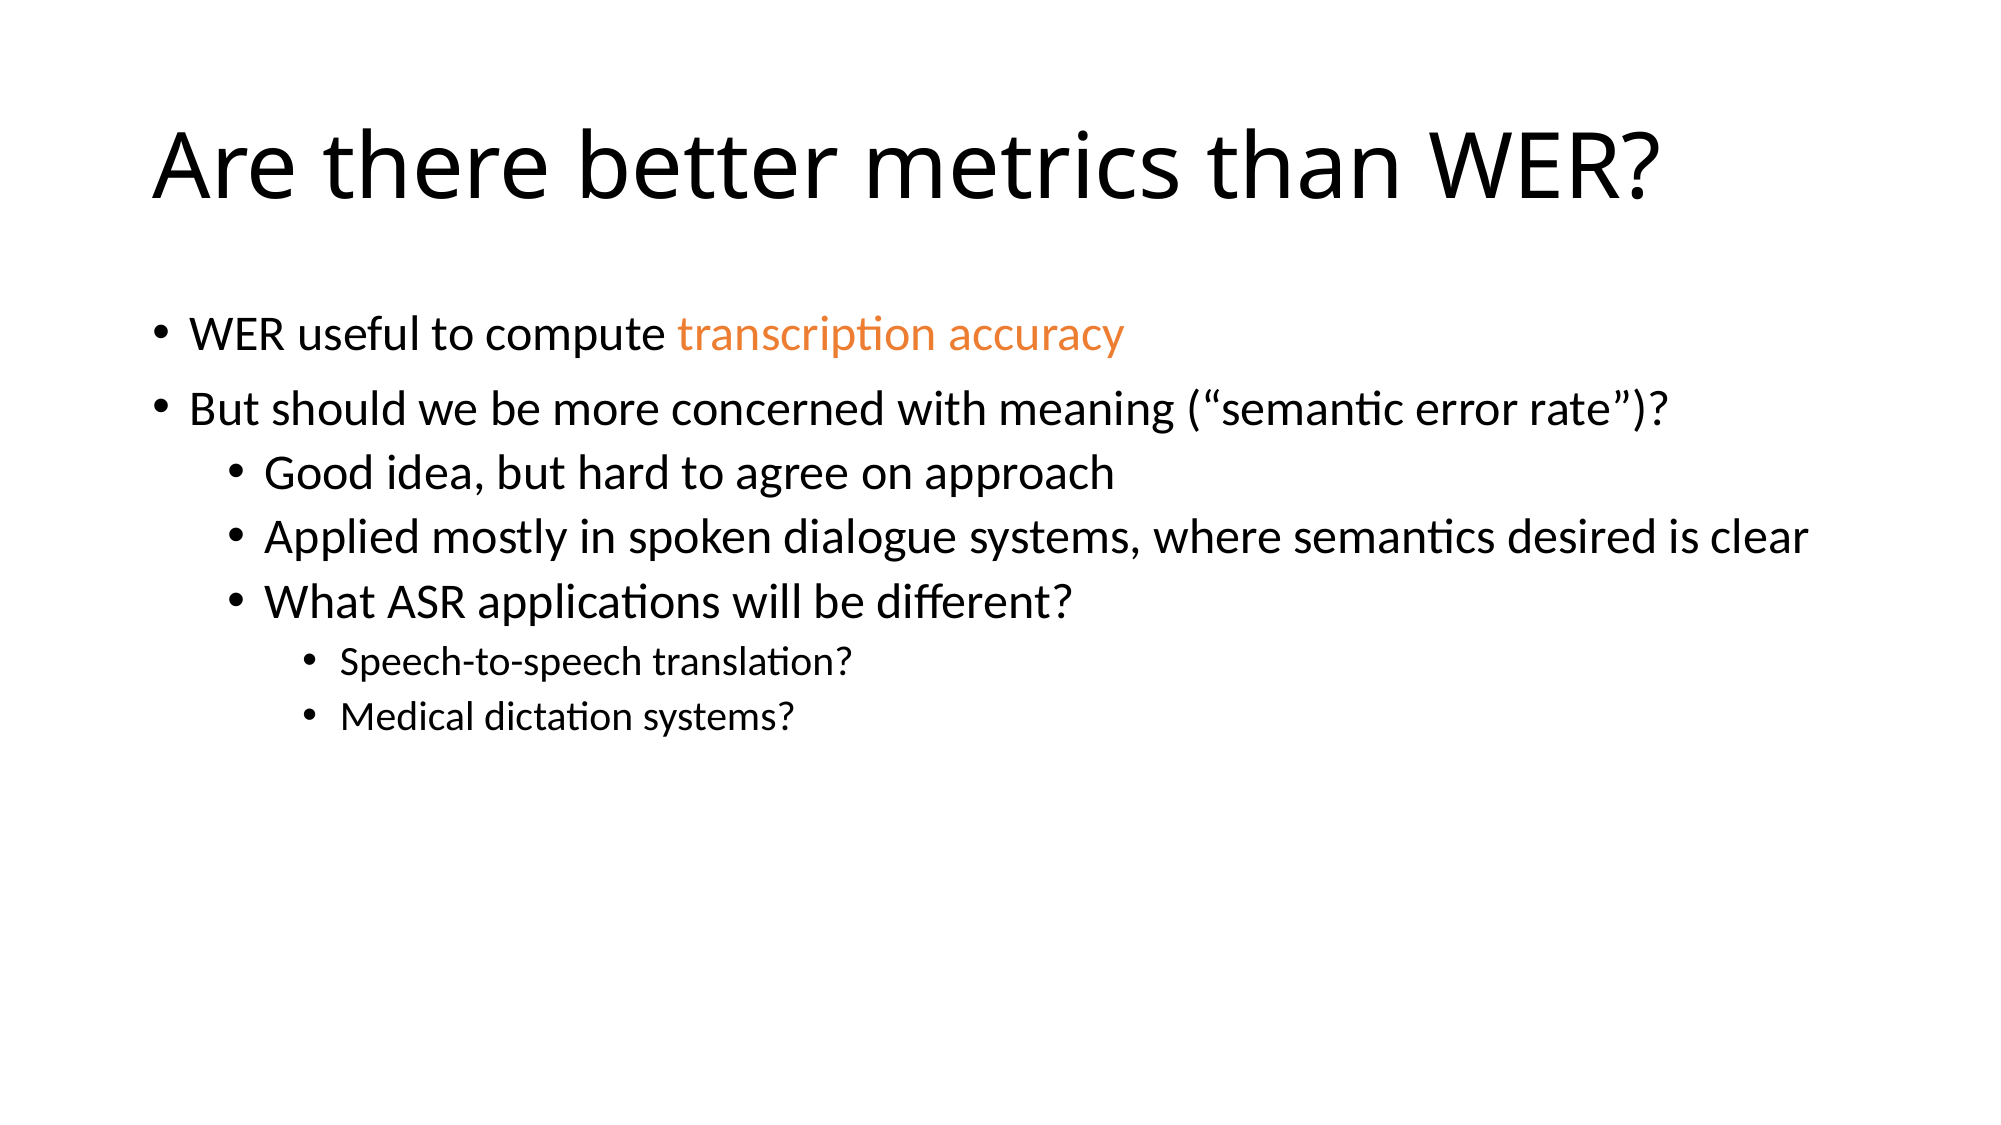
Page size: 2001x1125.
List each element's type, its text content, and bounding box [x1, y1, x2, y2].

title Are there better metrics than WER? [137, 59, 1863, 278]
list WER useful to compute transcription accuracy But should we be more concerned with meaning (“semantic error rate”)? Good idea, but hard to agree on approach Applied mostly in spoken dialogue systems, where semantics desired is clear What ASR applications will be different? Speech-to-speech translation? Medical dictation systems? [137, 299, 1863, 1014]
